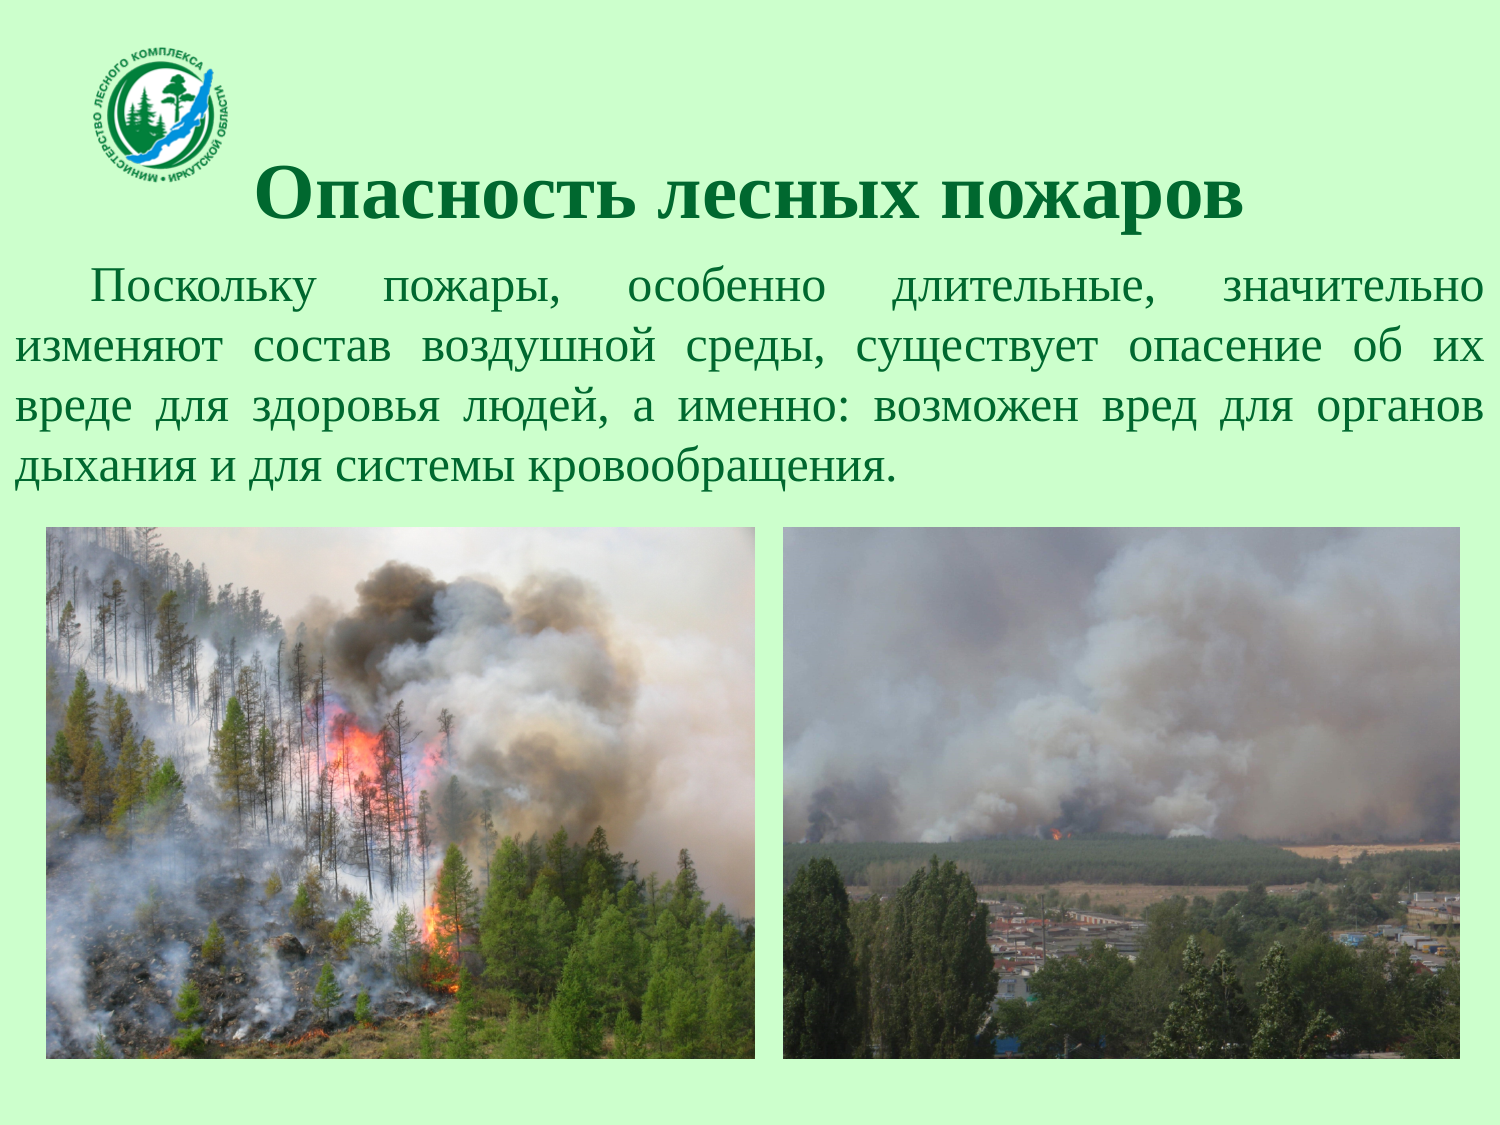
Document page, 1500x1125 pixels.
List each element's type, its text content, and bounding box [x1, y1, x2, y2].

picture [782, 526, 1461, 1059]
list Поскольку пожары, особенно длительные, значительно изменяют состав воздушной среды, существует опасение об их вреде для здоровья людей, а именно: возможен вред для органов дыхания и для системы кровообращения. [0, 243, 1500, 1125]
picture [88, 42, 233, 188]
picture [46, 526, 756, 1059]
text_box Опасность лесных пожаров [0, 132, 1500, 243]
